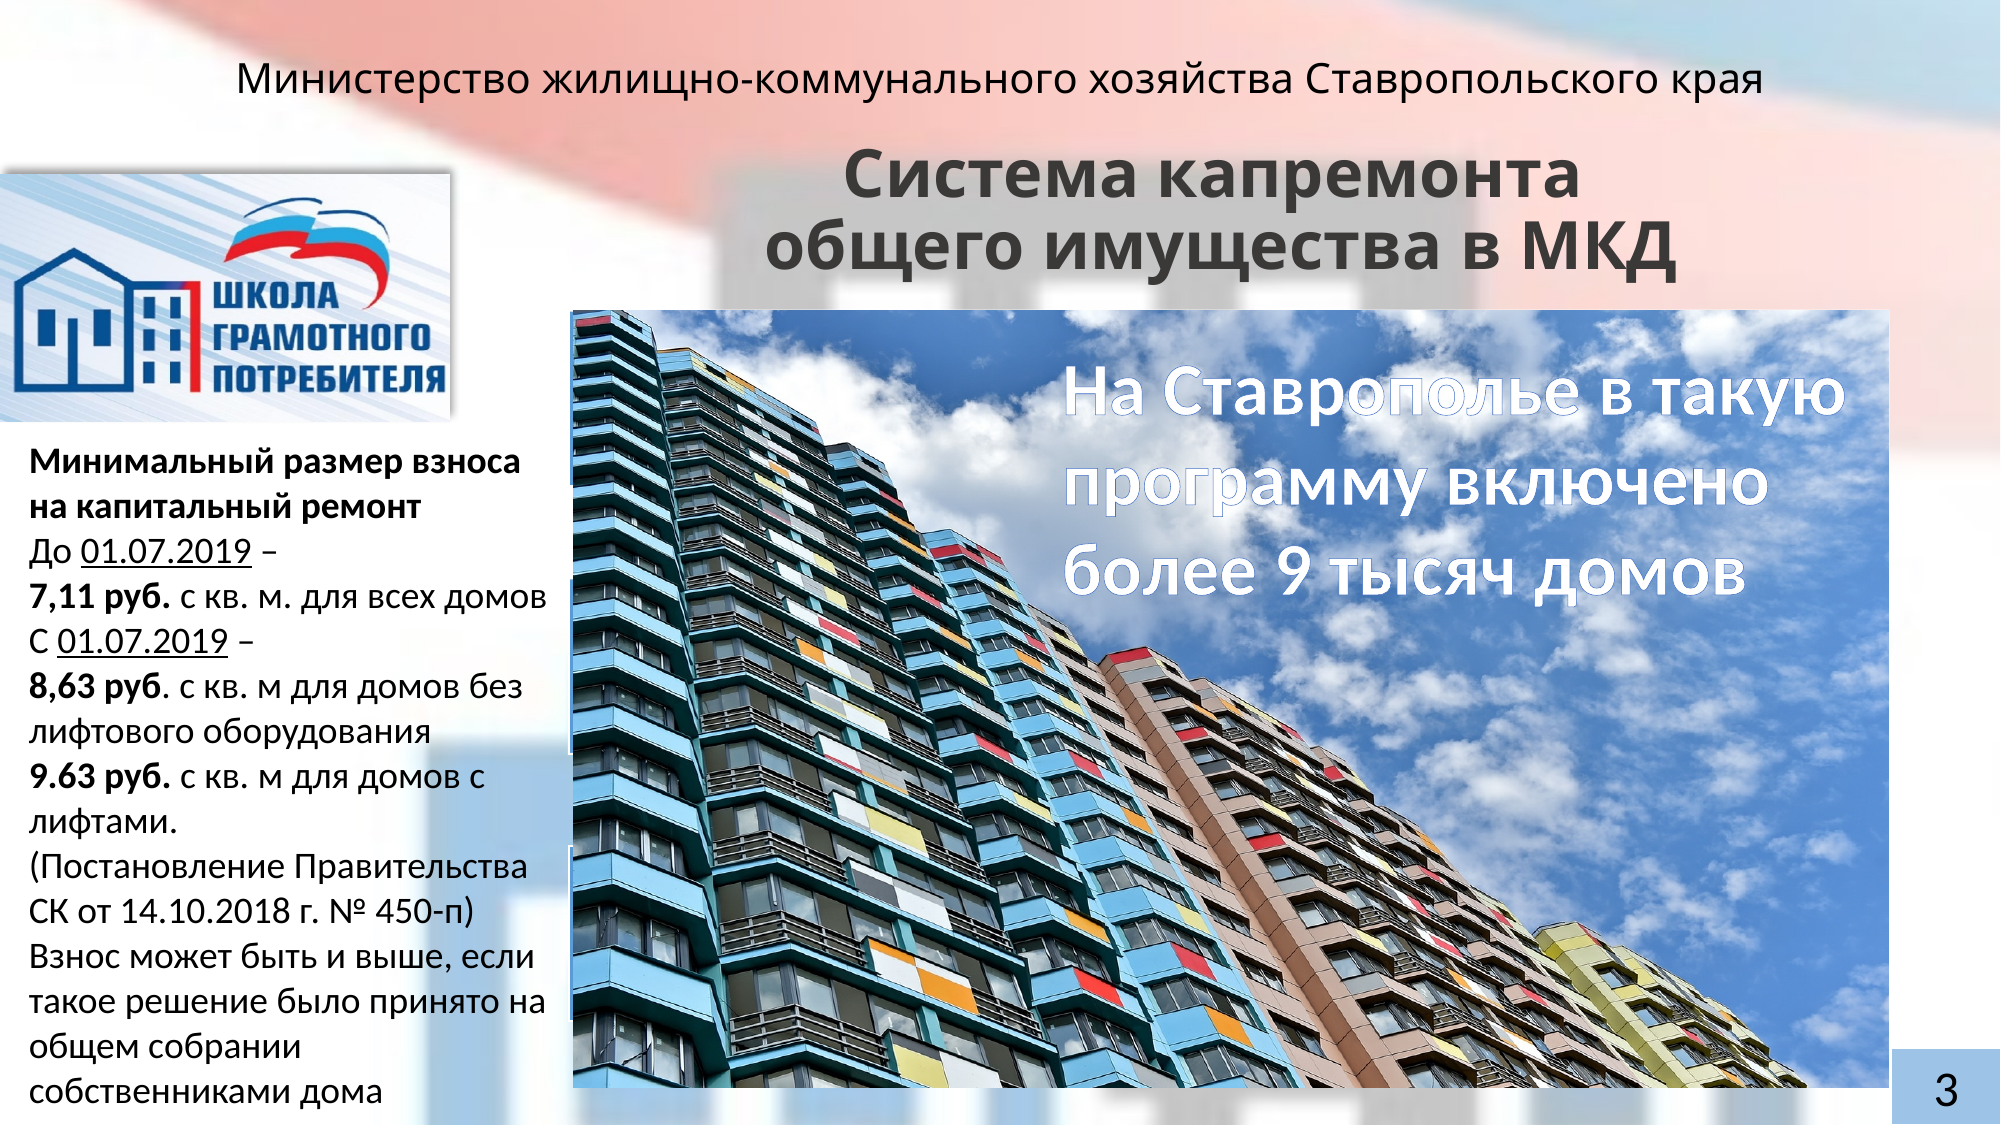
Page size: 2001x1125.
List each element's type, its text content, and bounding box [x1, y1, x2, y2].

text_box Система капремонта общего имущества в МКД [621, 132, 1822, 291]
text_box 3 [1892, 1049, 2000, 1124]
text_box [572, 310, 1893, 1088]
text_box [568, 310, 572, 1022]
picture [0, 0, 2001, 1125]
text_box Минимальный размер взноса на капитальный ремонт До 01.07.2019 – 7,11 руб. с кв. м. для всех домов С 01.07.2019 – 8,63 руб. с кв. м для домов без лифтового оборудования 9.63 руб. с кв. м для домов с лифтами. (Постановление Правительства СК от 14.10.2018 г. № 450-п) Взнос может быть и выше, если такое решение было принято на общем собрании собственниками дома [13, 428, 564, 1118]
